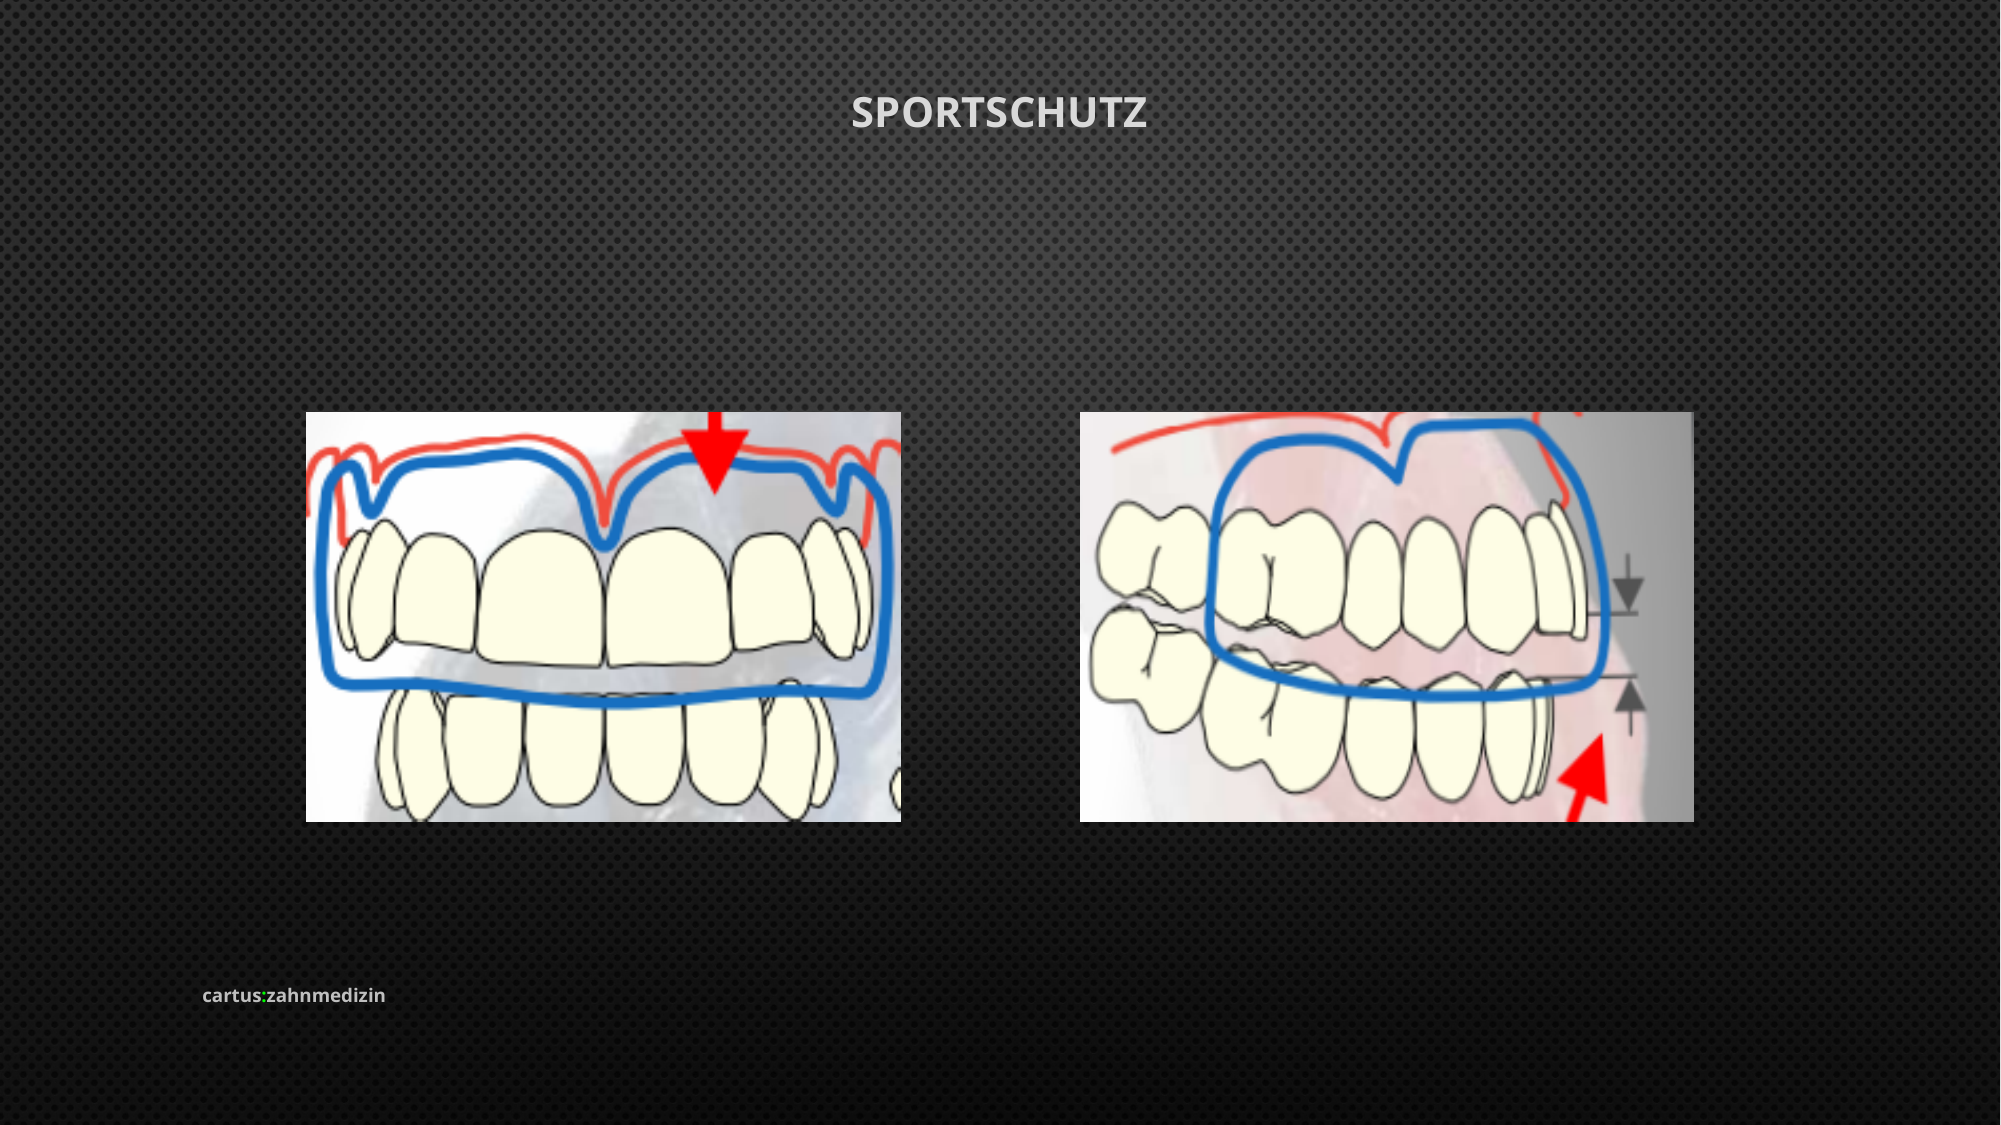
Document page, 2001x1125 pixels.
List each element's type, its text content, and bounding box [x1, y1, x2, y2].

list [1080, 412, 1695, 823]
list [305, 412, 901, 823]
footer cartus:zahnmedizin [187, 965, 1425, 1025]
title Sportschutz [187, 73, 1813, 148]
